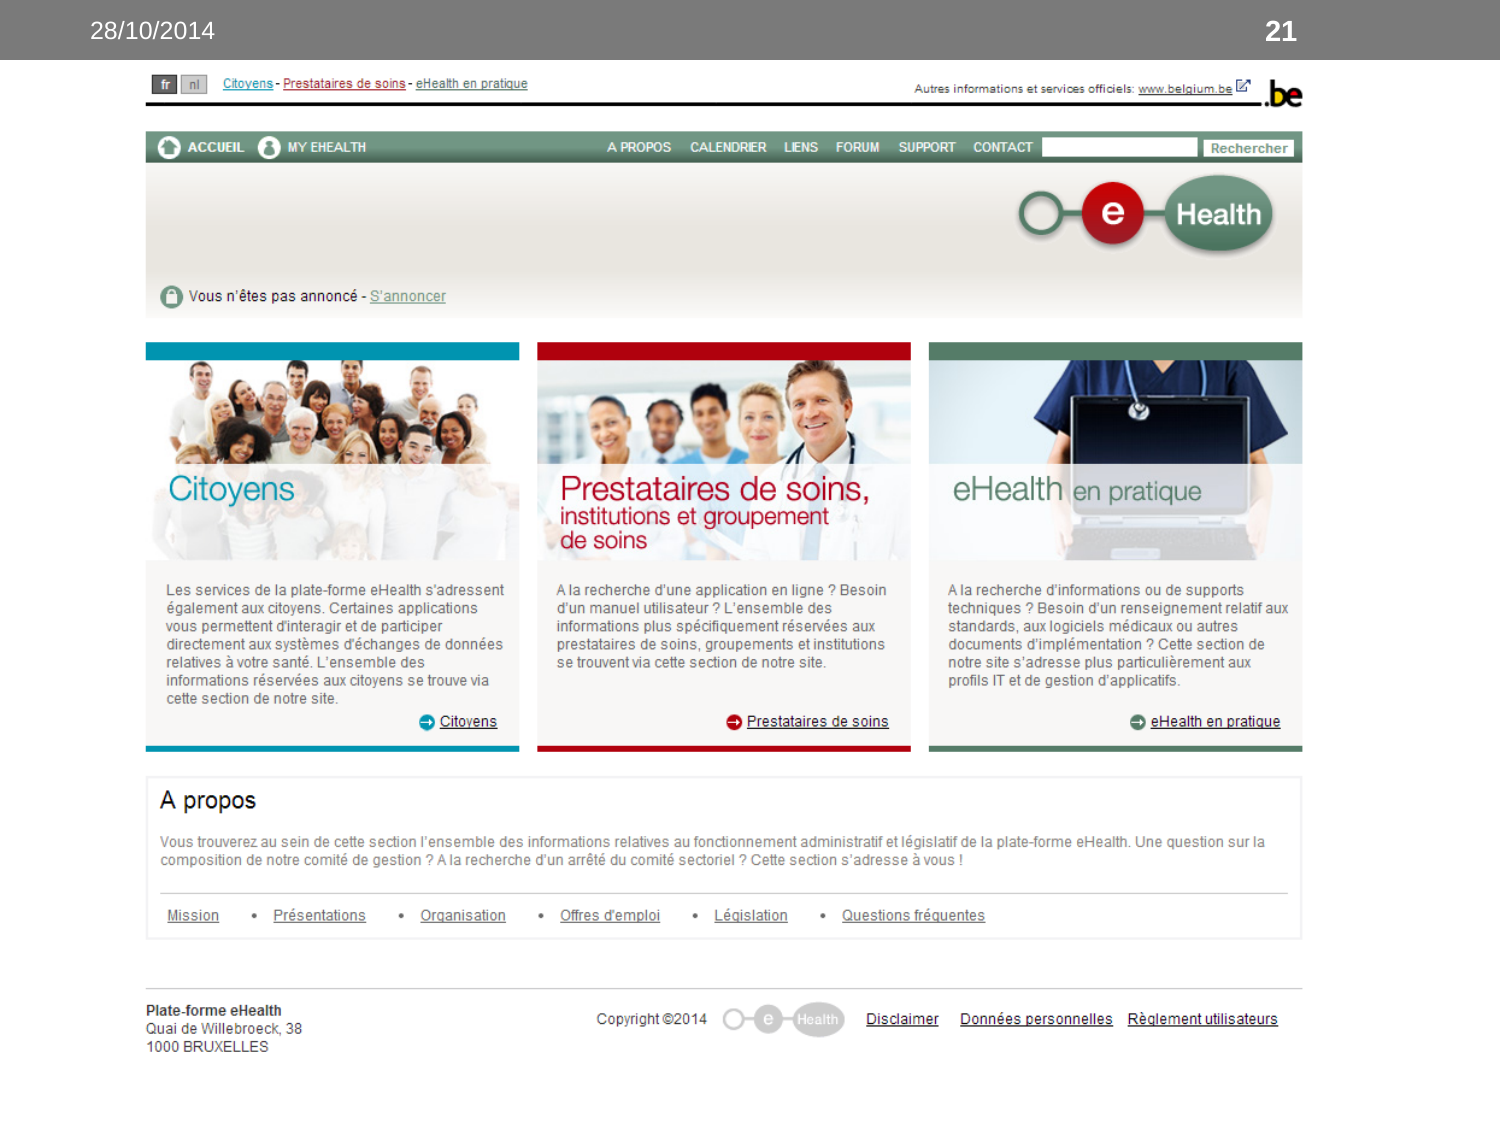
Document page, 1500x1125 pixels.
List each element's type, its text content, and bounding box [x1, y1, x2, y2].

slide_number 21 [1250, 3, 1425, 57]
picture [123, 70, 1329, 1064]
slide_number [75, 3, 550, 57]
